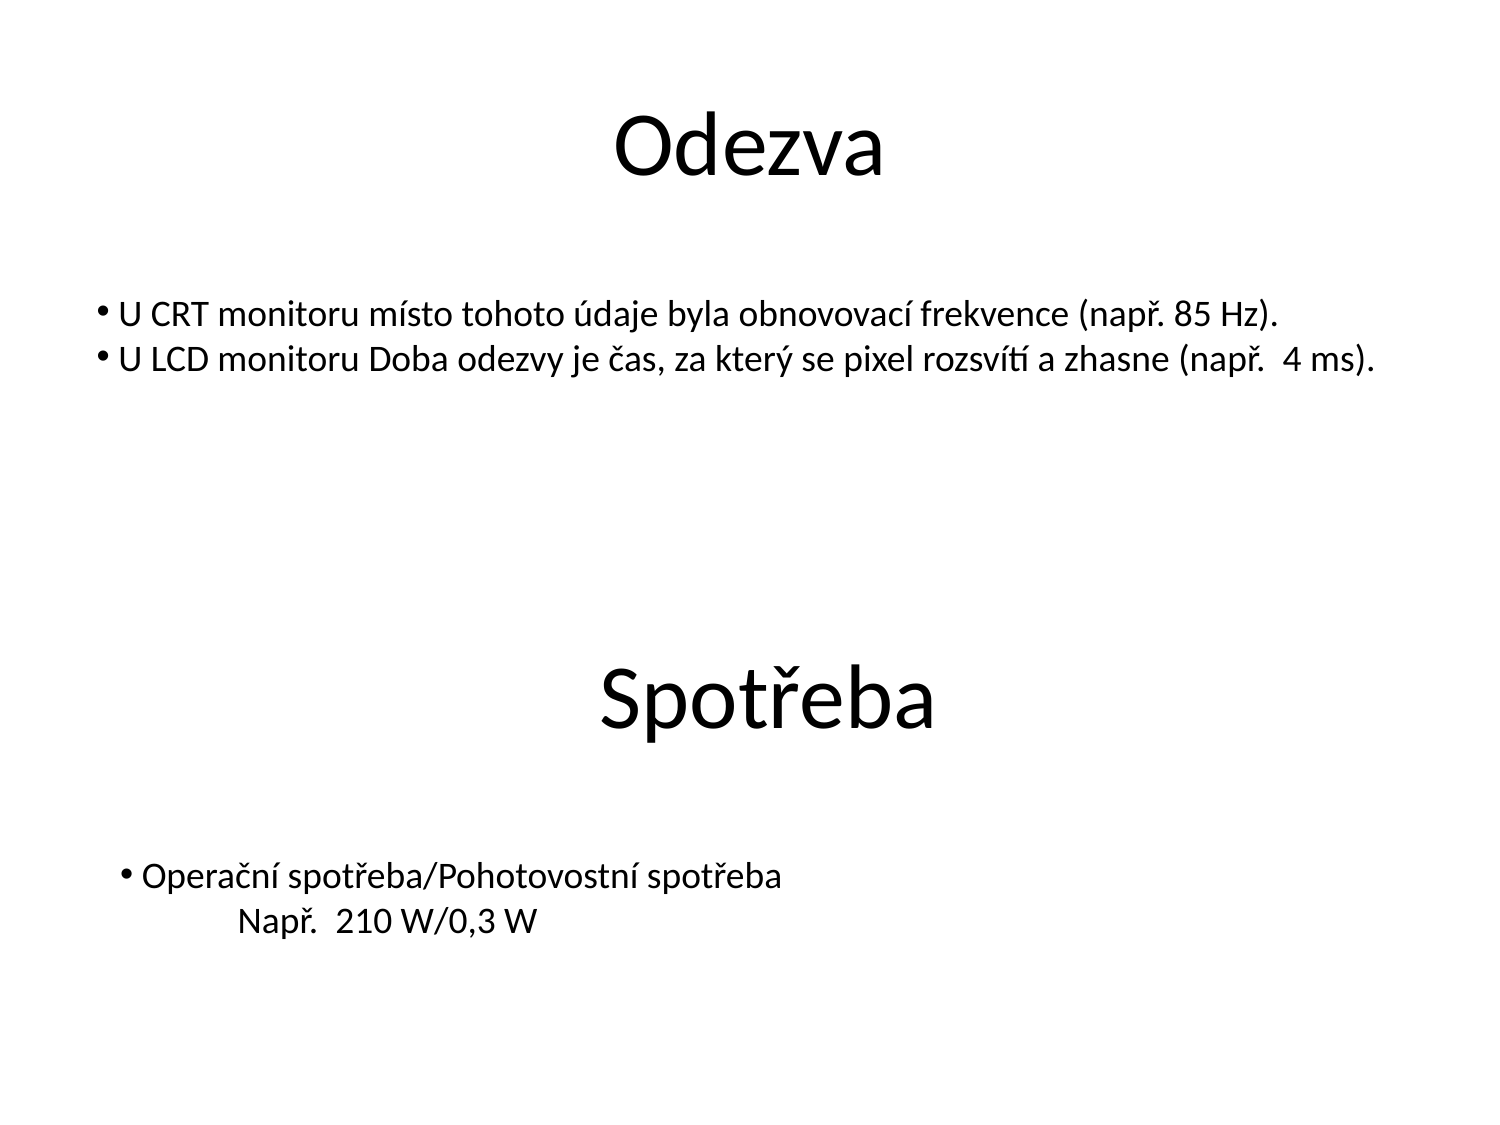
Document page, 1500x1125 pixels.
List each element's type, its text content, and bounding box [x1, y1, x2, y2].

text_box Operační spotřeba/Pohotovostní spotřeba Např. 210 W/0,3 W [105, 843, 1453, 994]
text_box U CRT monitoru místo tohoto údaje byla obnovovací frekvence (např. 85 Hz). U LCD monitoru Doba odezvy je čas, za který se pixel rozsvítí a zhasne (např. 4 ms). [81, 281, 1477, 431]
text_box Spotřeba [93, 597, 1444, 786]
title Odezva [75, 45, 1425, 233]
